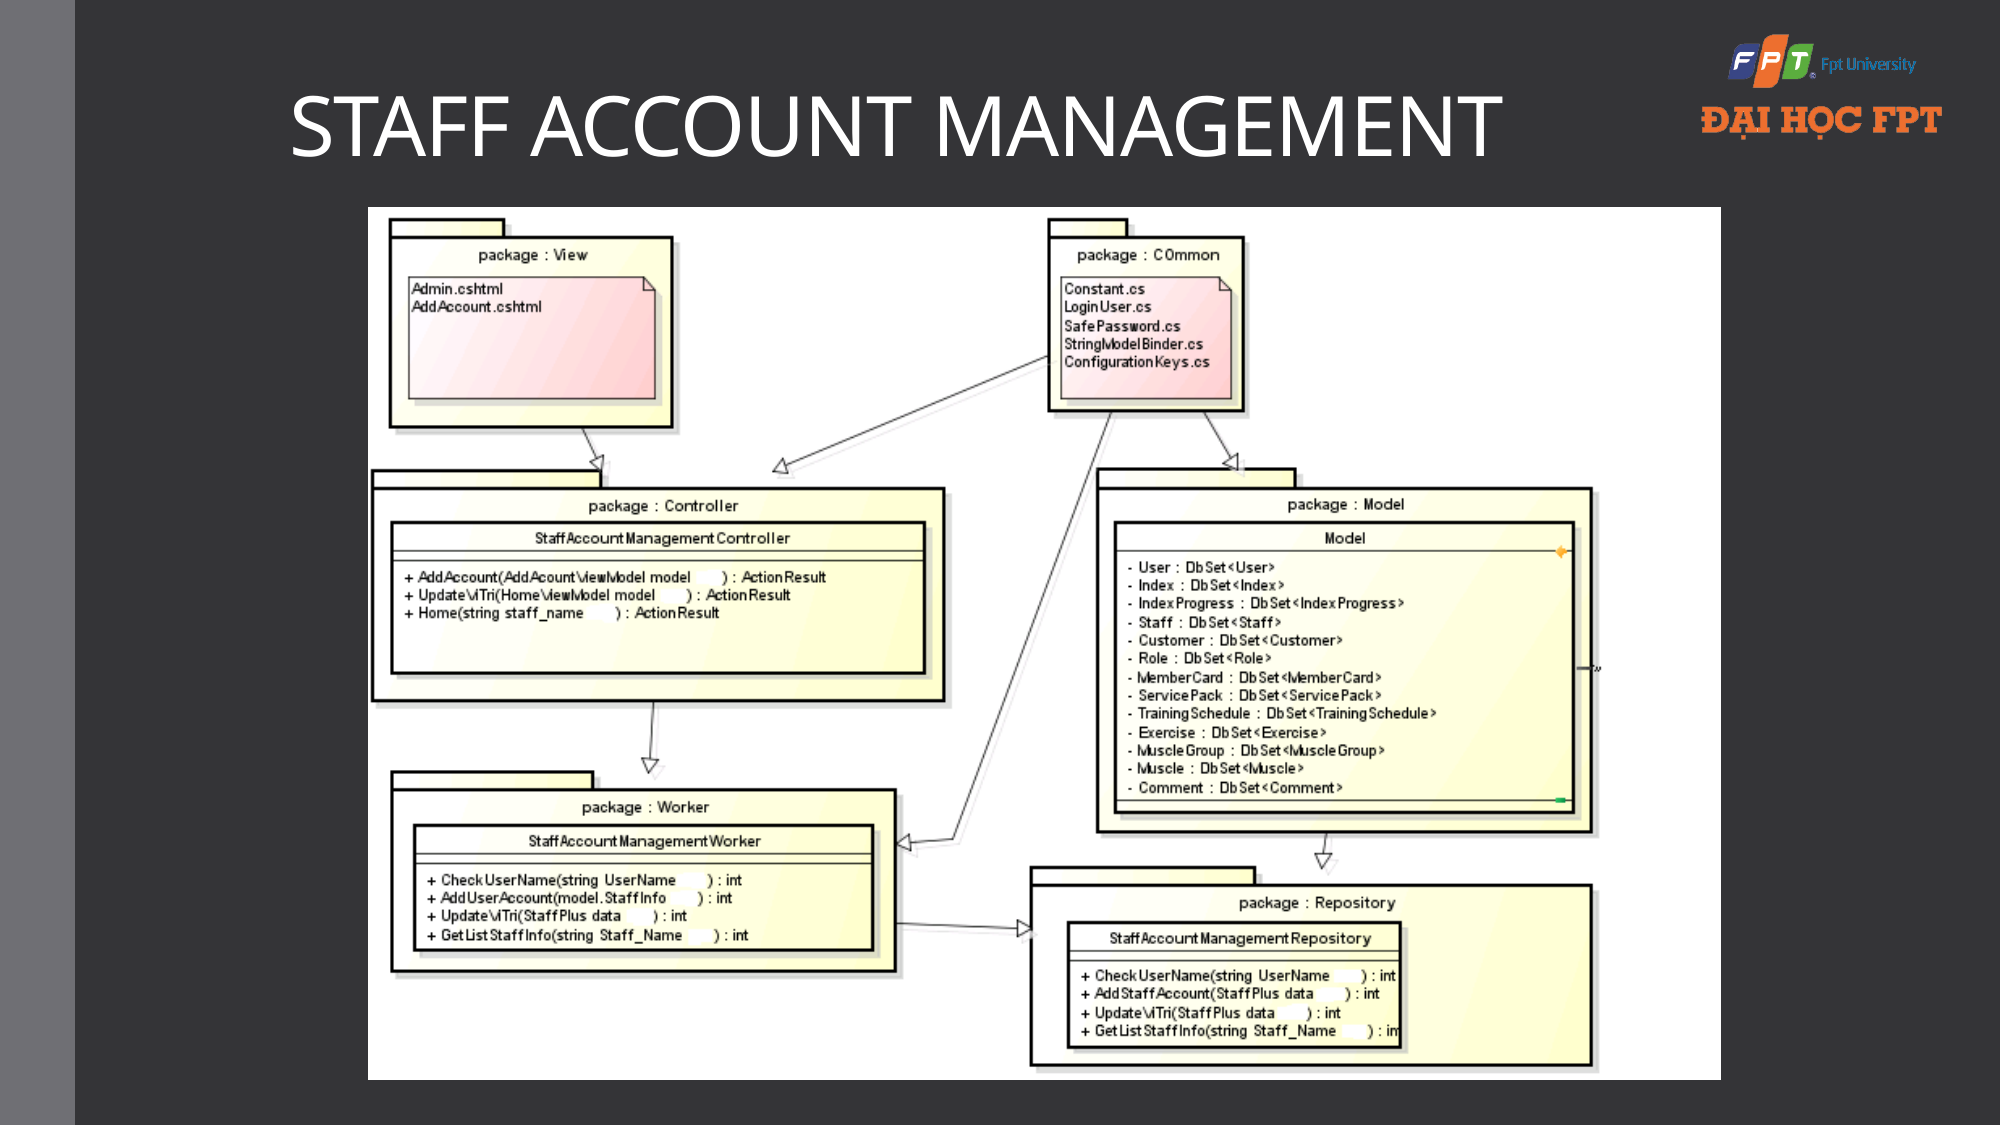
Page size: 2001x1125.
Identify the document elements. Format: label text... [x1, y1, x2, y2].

picture [1668, 21, 1975, 154]
title STAFF ACCOUNT MANAGEMENT [124, 27, 1670, 181]
picture [368, 207, 1721, 1080]
